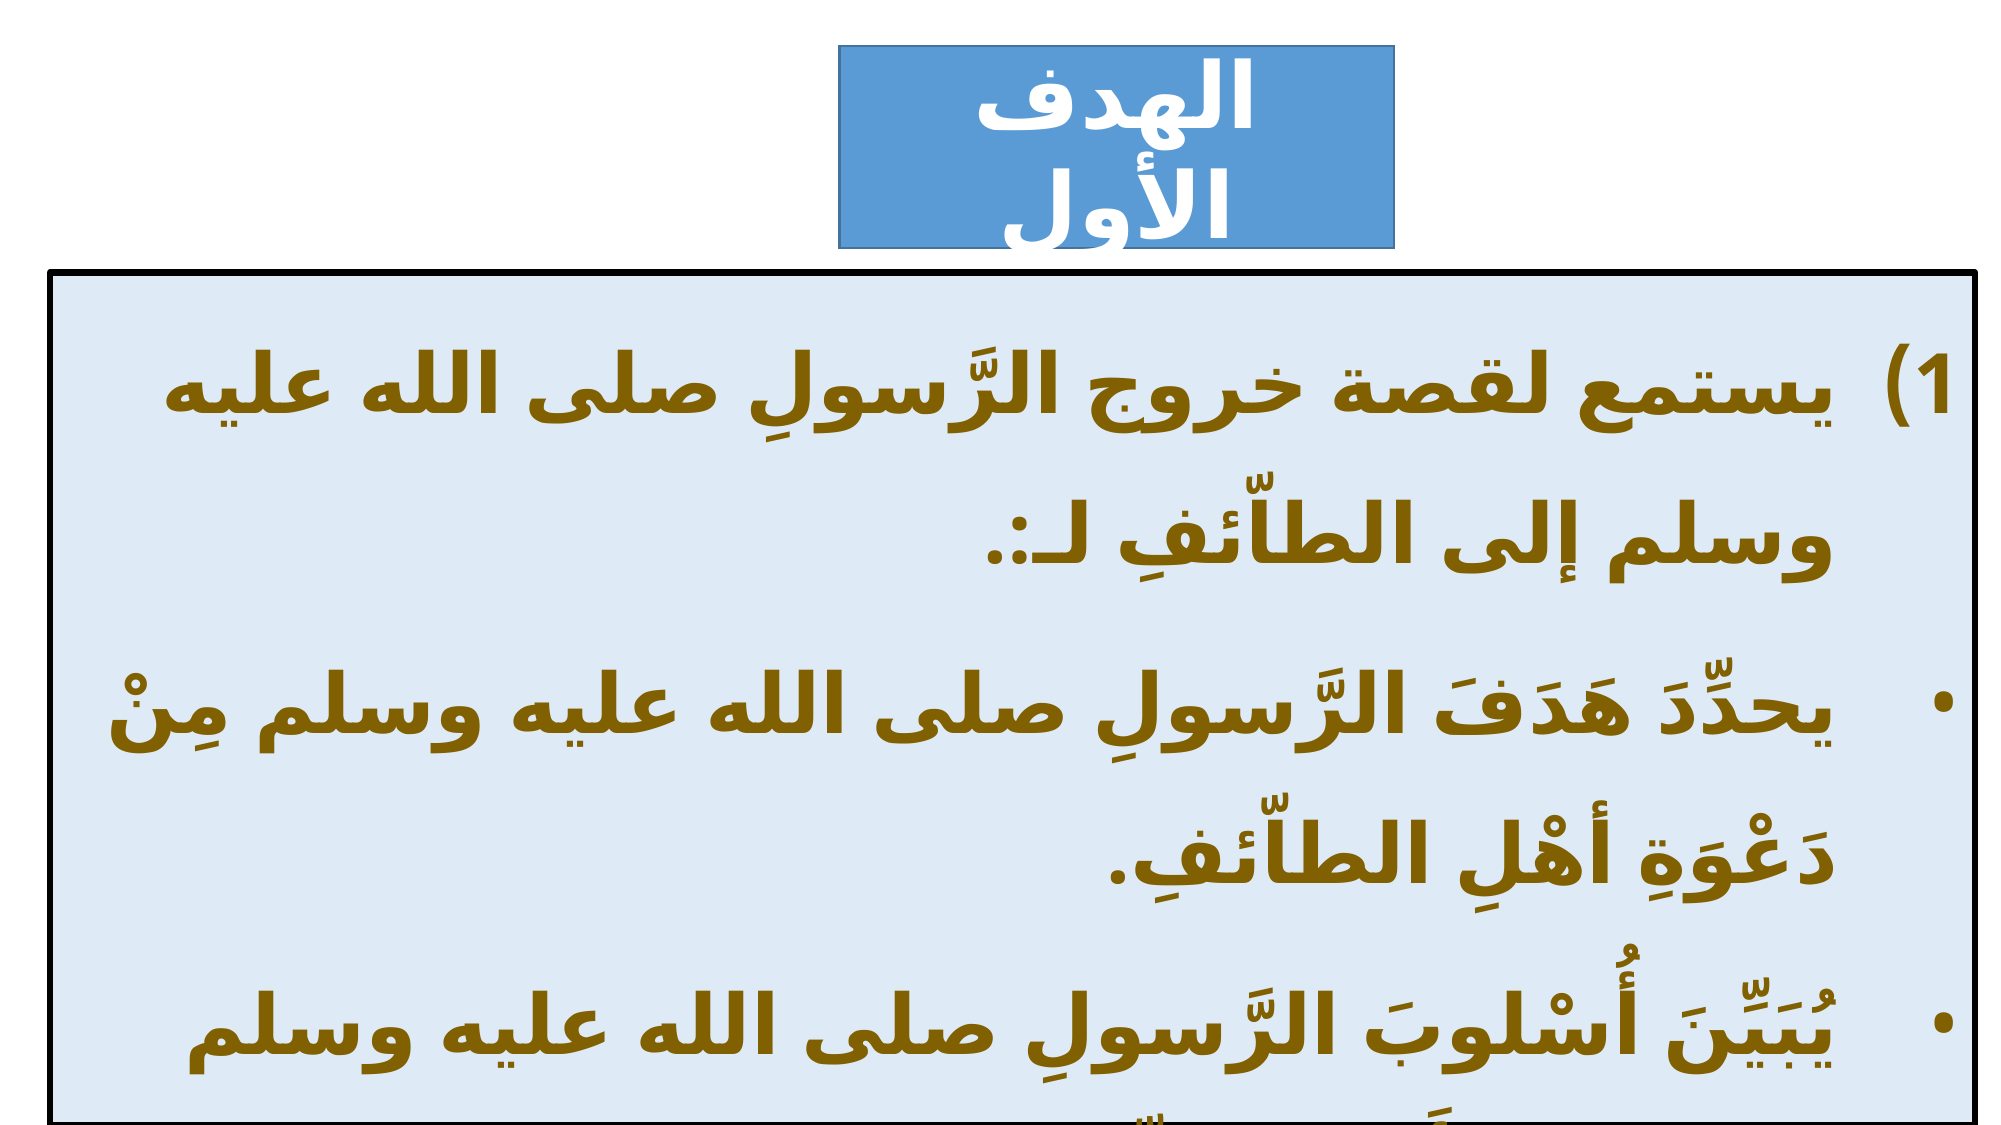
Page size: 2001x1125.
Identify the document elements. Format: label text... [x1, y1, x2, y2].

list يستمع لقصة خروج الرَّسولِ صلى الله عليه وسلم إلى الطاّئفِ لـ:. يحدِّدَ هَدَفَ الرَّسولِ صلى الله عليه وسلم مِنْ دَعْوَةِ أهْلِ الطاّئفِ. يُبَيِّنَ أُسْلوبَ الرَّسولِ صلى الله عليه وسلم في دَعْوَةِ أَهْلِ الطّائِفِ. يُوَضِّحَ صَبْرَ الرَّسولِ صلى الله عليه وسلم وَعَزيمَتَهُ مِنْ خِلالِ أَحْداثِ دَعْوَةِ أَهْلِ الطّائِفِ. [50, 272, 1975, 1125]
text_box الهدف الأول [838, 45, 1395, 249]
